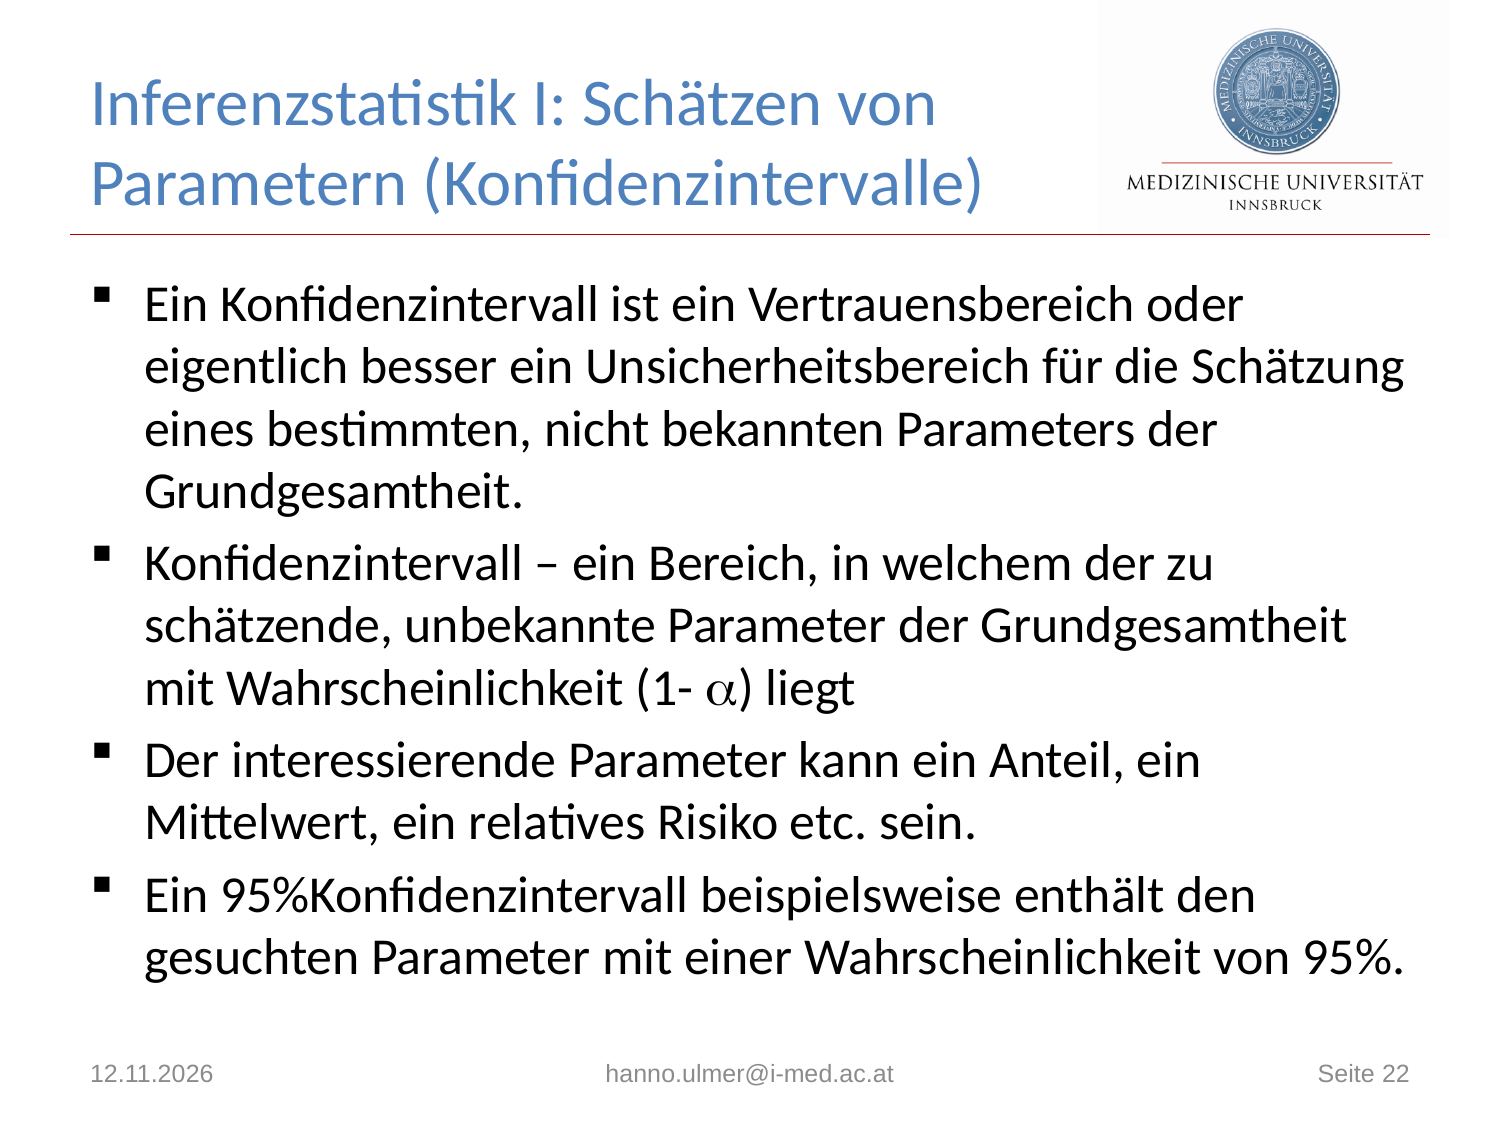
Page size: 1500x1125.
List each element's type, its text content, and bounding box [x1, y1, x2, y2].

slide_number Seite 22 [1074, 1042, 1425, 1103]
list Ein Konfidenzintervall ist ein Vertrauensbereich oder eigentlich besser ein Unsicherheitsbereich für die Schätzung eines bestimmten, nicht bekannten Parameters der Grundgesamtheit. Konfidenzintervall – ein Bereich, in welchem der zu schätzende, unbekannte Parameter der Grundgesamtheit mit Wahrscheinlichkeit (1- ) liegt Der interessierende Parameter kann ein Anteil, ein Mittelwert, ein relatives Risiko etc. sein. Ein 95%Konfidenzintervall beispielsweise enthält den gesuchten Parameter mit einer Wahrscheinlichkeit von 95%. [75, 262, 1425, 1043]
footer hanno.ulmer@i-med.ac.at [512, 1042, 988, 1103]
title Inferenzstatistik I: Schätzen von Parametern (Konfidenzintervalle) [75, 45, 1090, 233]
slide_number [75, 1042, 425, 1103]
picture [1098, 0, 1450, 238]
